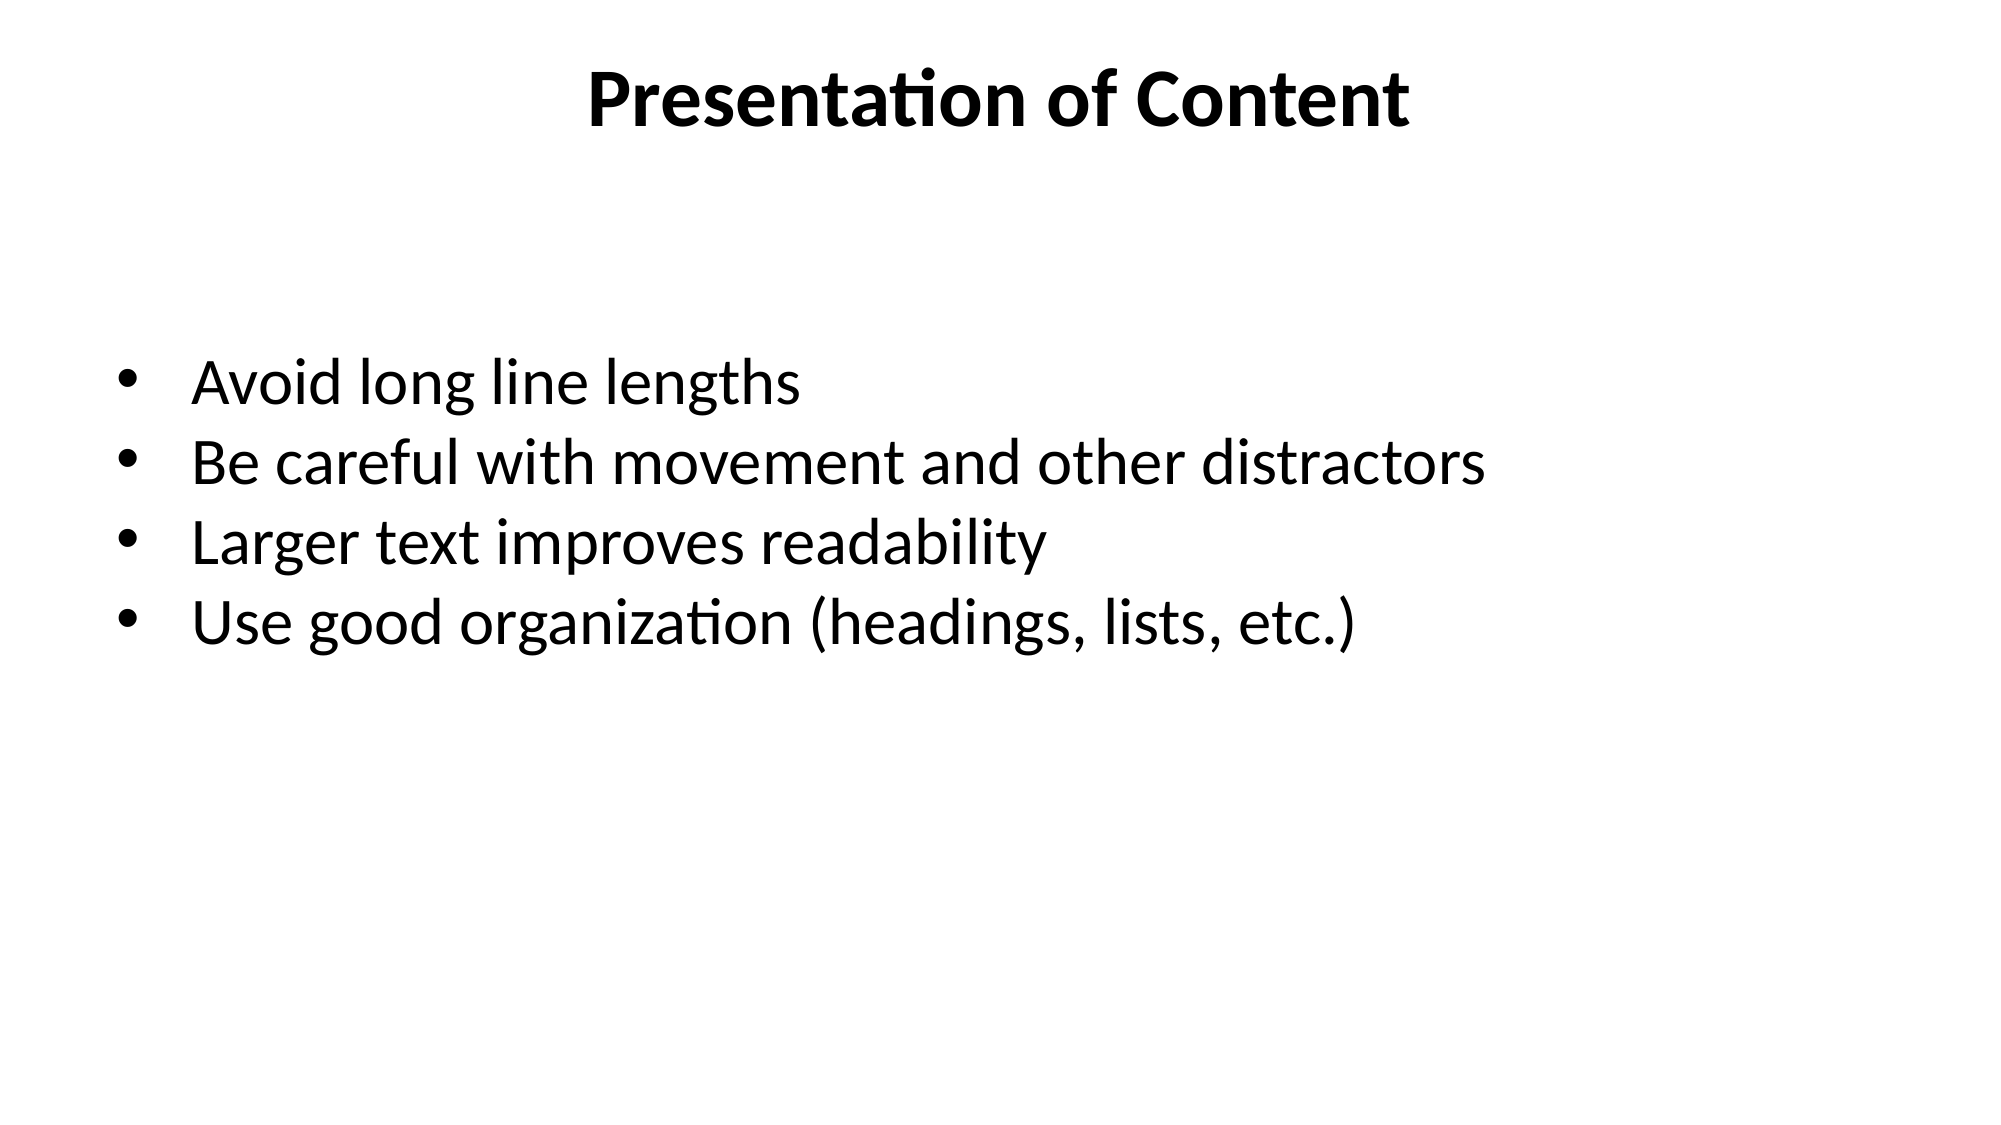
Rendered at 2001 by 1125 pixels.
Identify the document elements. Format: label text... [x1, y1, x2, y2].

list Avoid long line lengths Be careful with movement and other distractors Larger text improves readability Use good organization (headings, lists, etc.) [101, 322, 1863, 1014]
title Presentation of Content [0, 0, 2000, 200]
